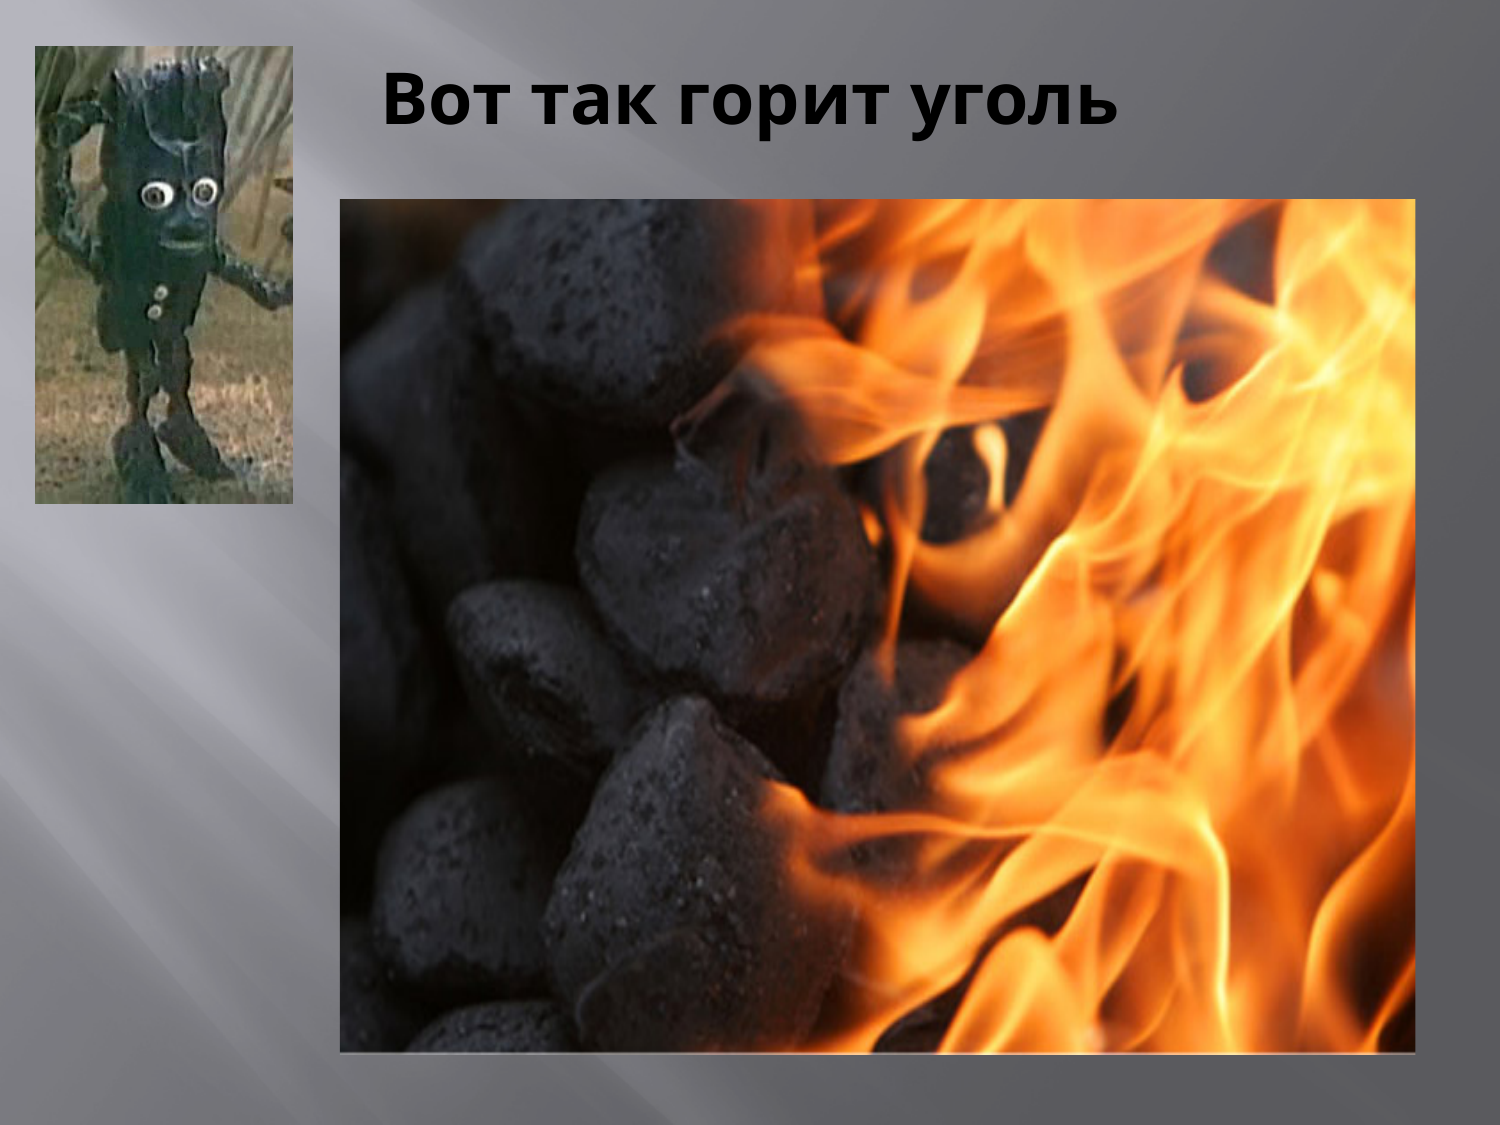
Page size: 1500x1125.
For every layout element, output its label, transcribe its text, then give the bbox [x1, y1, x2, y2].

title Вот так горит уголь [75, 45, 1425, 233]
picture [339, 198, 1416, 1055]
picture [34, 46, 294, 505]
